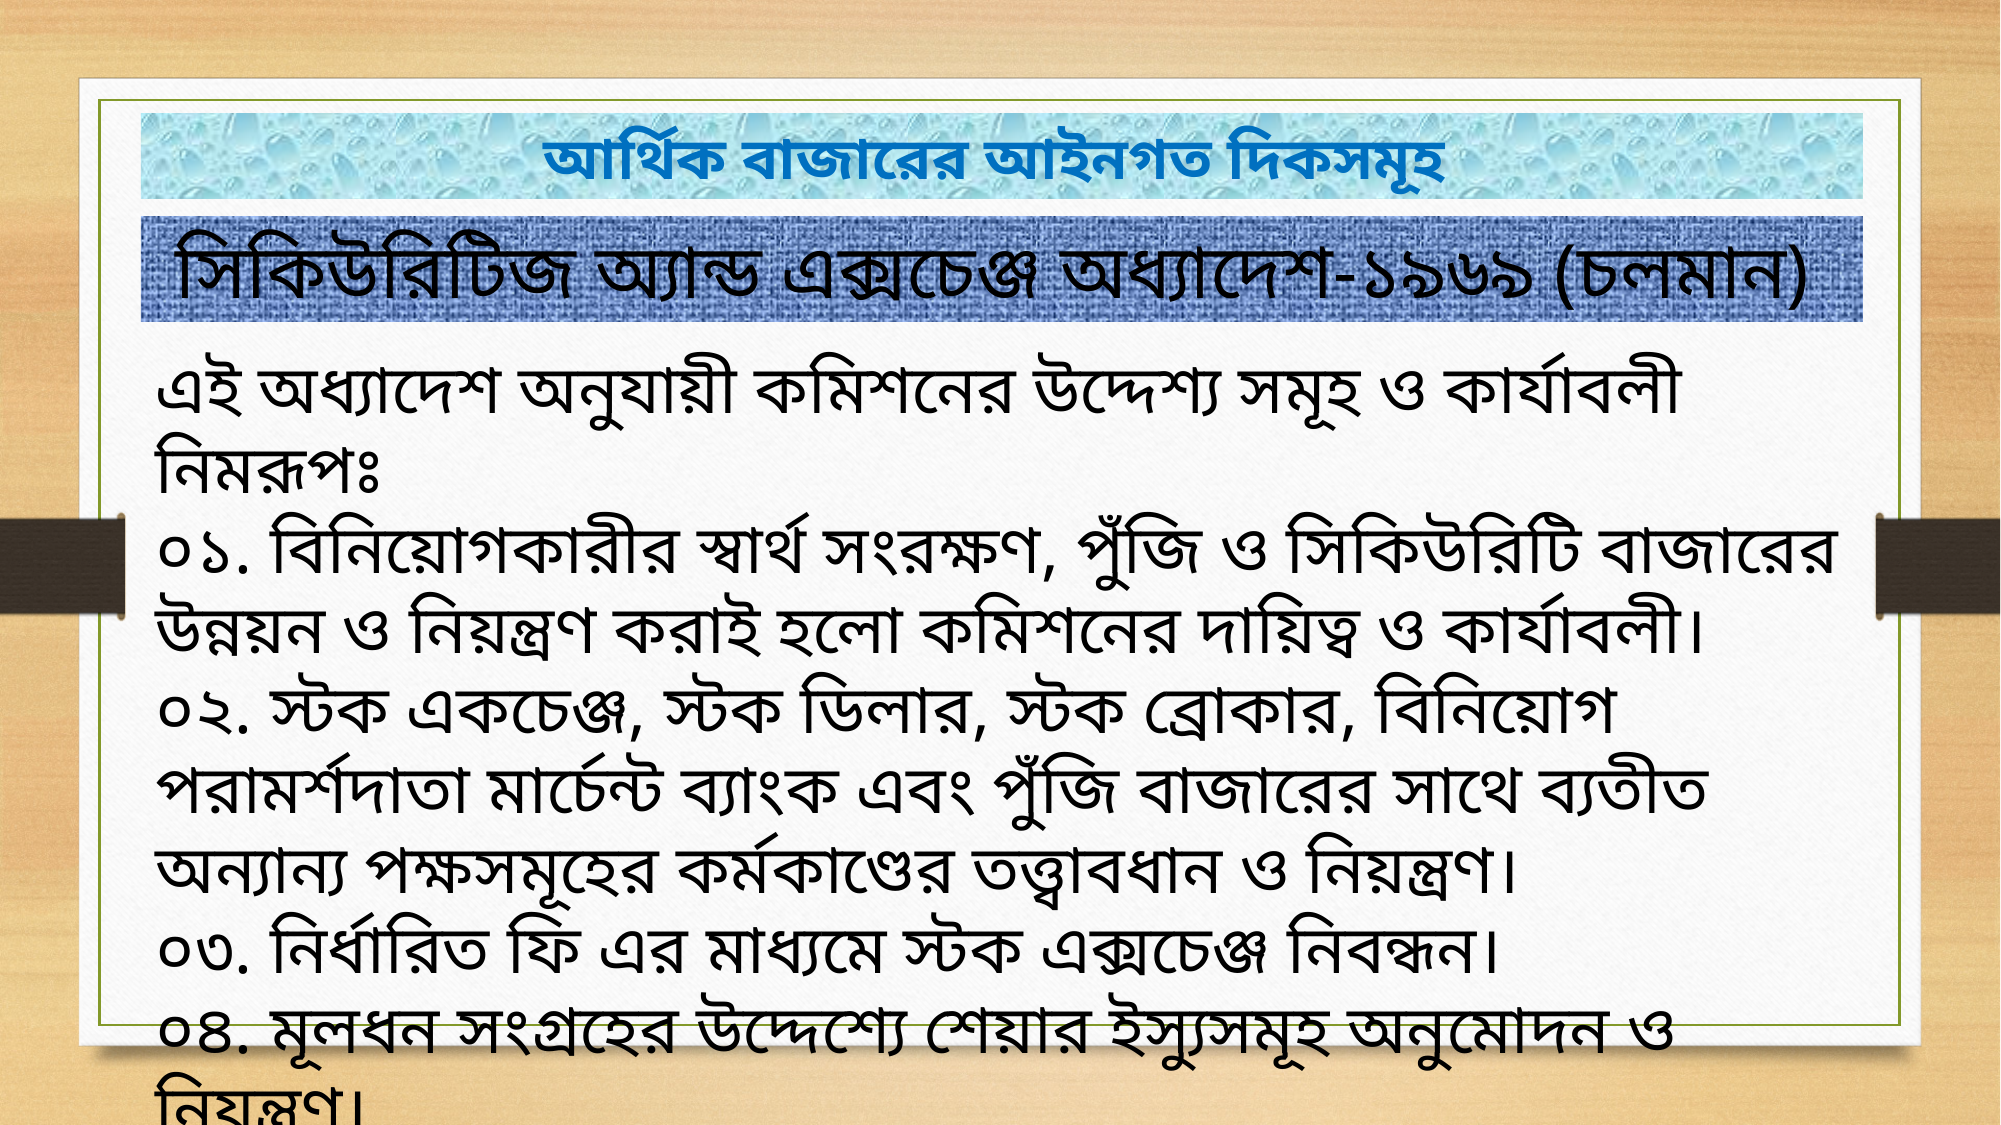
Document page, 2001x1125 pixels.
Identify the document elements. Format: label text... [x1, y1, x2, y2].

text_box সিকিউরিটিজ অ্যান্ড এক্সচেঞ্জ অধ্যাদেশ-১৯৬৯ (চলমান) [140, 216, 1863, 322]
text_box এই অধ্যাদেশ অনুযায়ী কমিশনের উদ্দেশ্য সমূহ ও কার্যাবলী নিমরূপঃ ০১. বিনিয়োগকারীর স্বার্থ সংরক্ষণ, পুঁজি ও সিকিউরিটি বাজারের উন্নয়ন ও নিয়ন্ত্রণ করাই হলো কমিশনের দায়িত্ব ও কার্যাবলী। ০২. স্টক একচেঞ্জ, স্টক ডিলার, স্টক ব্রোকার, বিনিয়োগ পরামর্শদাতা মার্চেন্ট ব্যাংক এবং পুঁজি বাজারের সাথে ব্যতীত অন্যান্য পক্ষসমূহের কর্মকাণ্ডের তত্ত্বাবধান ও নিয়ন্ত্রণ। ০৩. নির্ধারিত ফি এর মাধ্যমে স্টক এক্সচেঞ্জ নিবন্ধন। ০৪. মূলধন সংগ্রহের উদ্দেশ্যে শেয়ার ইস্যুসমূহ অনুমোদন ও নিয়ন্ত্রণ। [140, 339, 1863, 1125]
picture [0, 0, 2001, 1125]
text_box আর্থিক বাজারের আইনগত দিকসমূহ [140, 113, 1863, 199]
